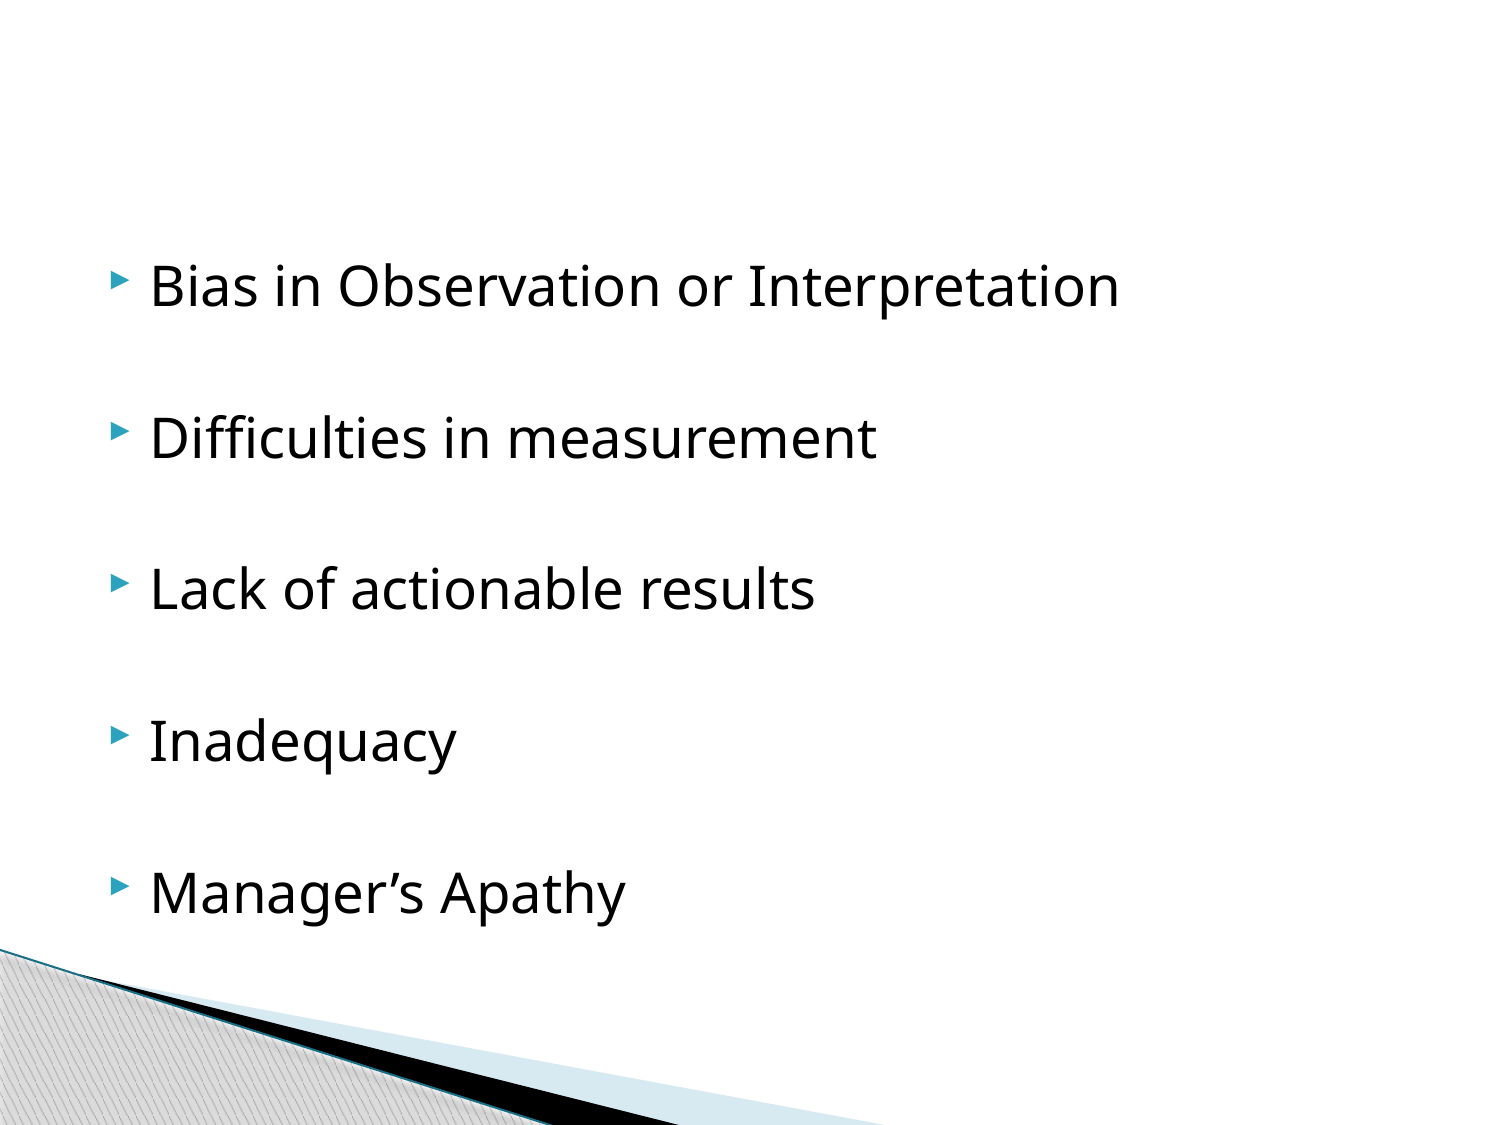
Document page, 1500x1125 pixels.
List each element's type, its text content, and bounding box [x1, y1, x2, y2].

list Bias in Observation or Interpretation Difficulties in measurement Lack of actionable results Inadequacy Manager’s Apathy [75, 243, 1425, 986]
